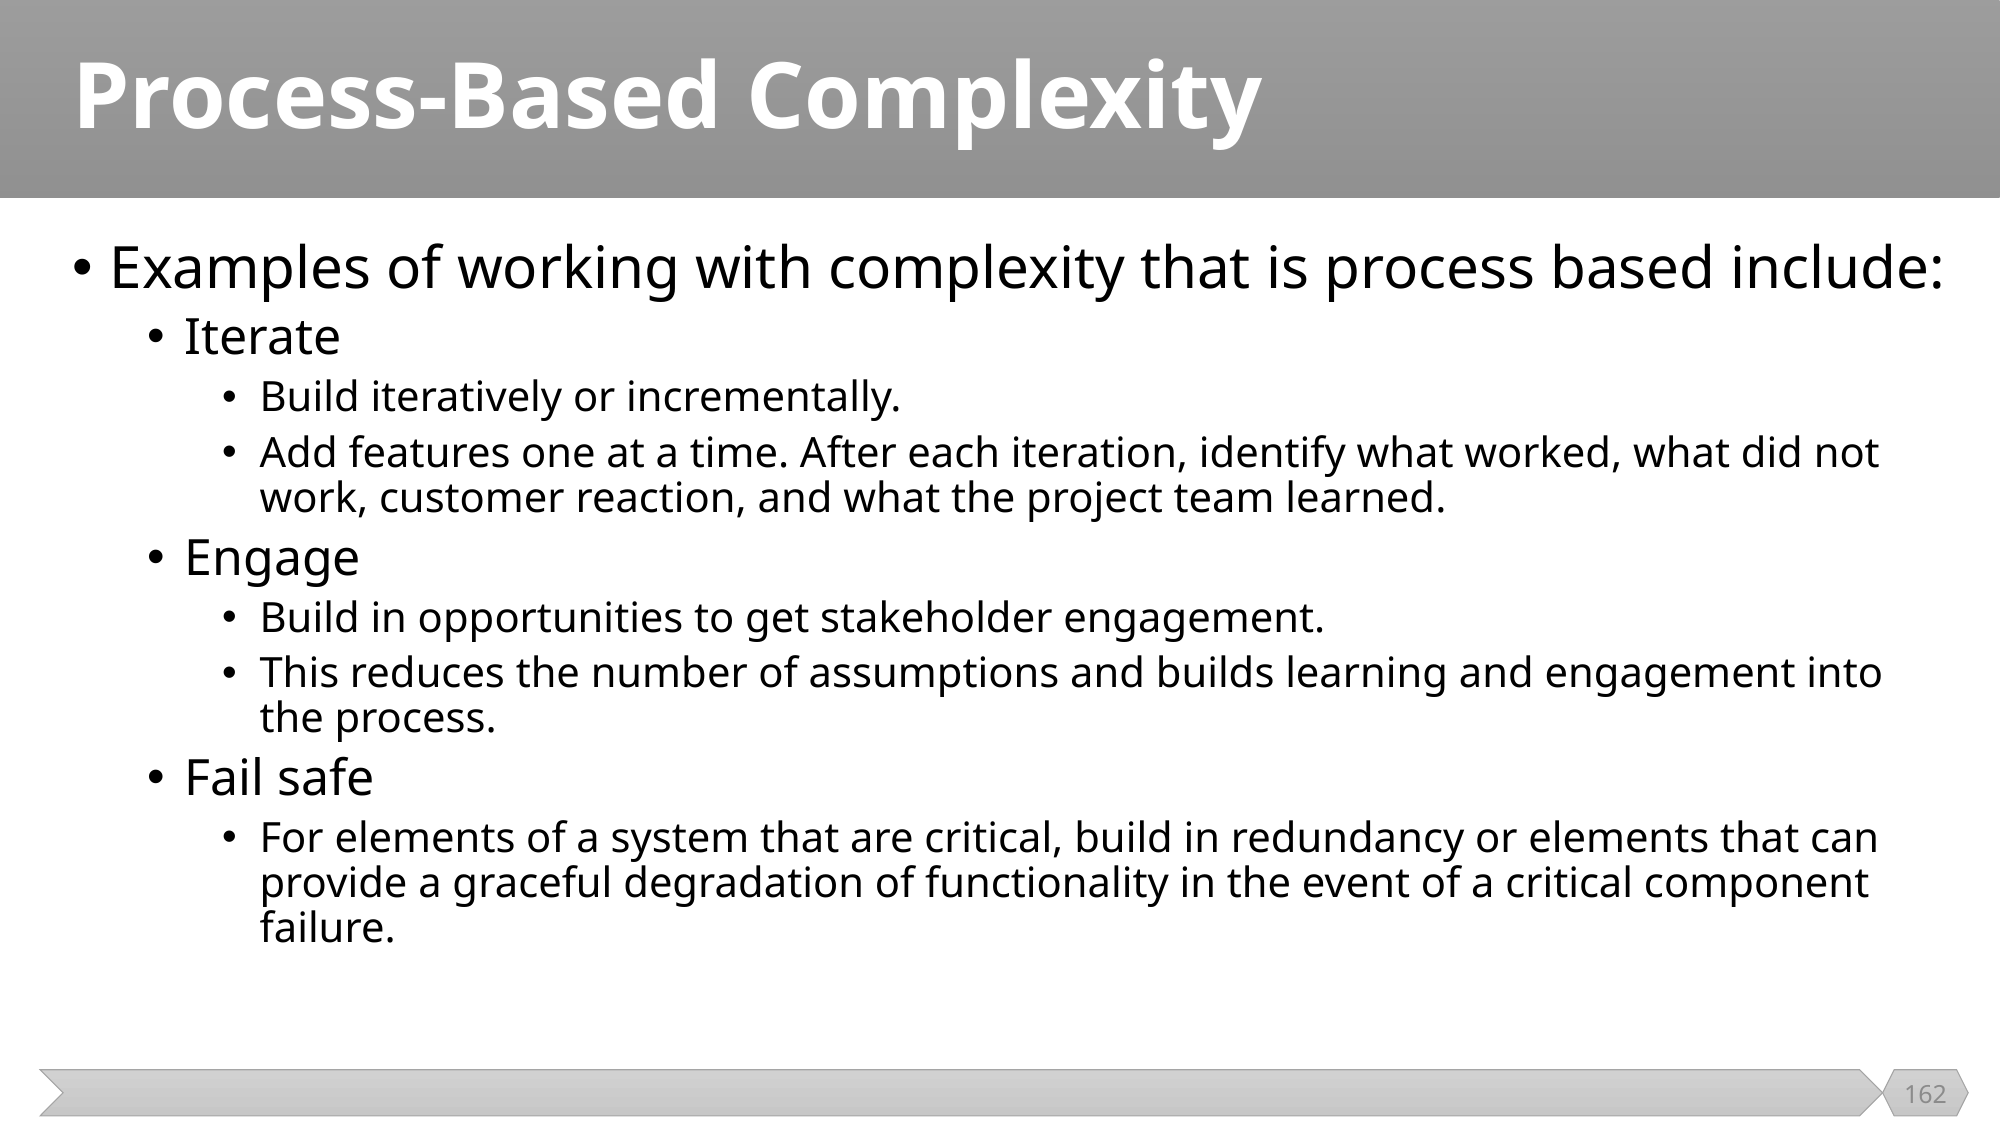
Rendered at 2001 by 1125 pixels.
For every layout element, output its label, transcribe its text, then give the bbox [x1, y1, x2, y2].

slide_number 162 [1882, 1065, 1969, 1125]
title Process-Based Complexity [56, 0, 1969, 199]
list Examples of working with complexity that is process based include: Iterate Build iteratively or incrementally. Add features one at a time. After each iteration, identify what worked, what did not work, customer reaction, and what the project team learned. Engage Build in opportunities to get stakeholder engagement. This reduces the number of assumptions and builds learning and engagement into the process. Fail safe For elements of a system that are critical, build in redundancy or elements that can provide a graceful degradation of functionality in the event of a critical component failure. [56, 230, 1969, 1010]
